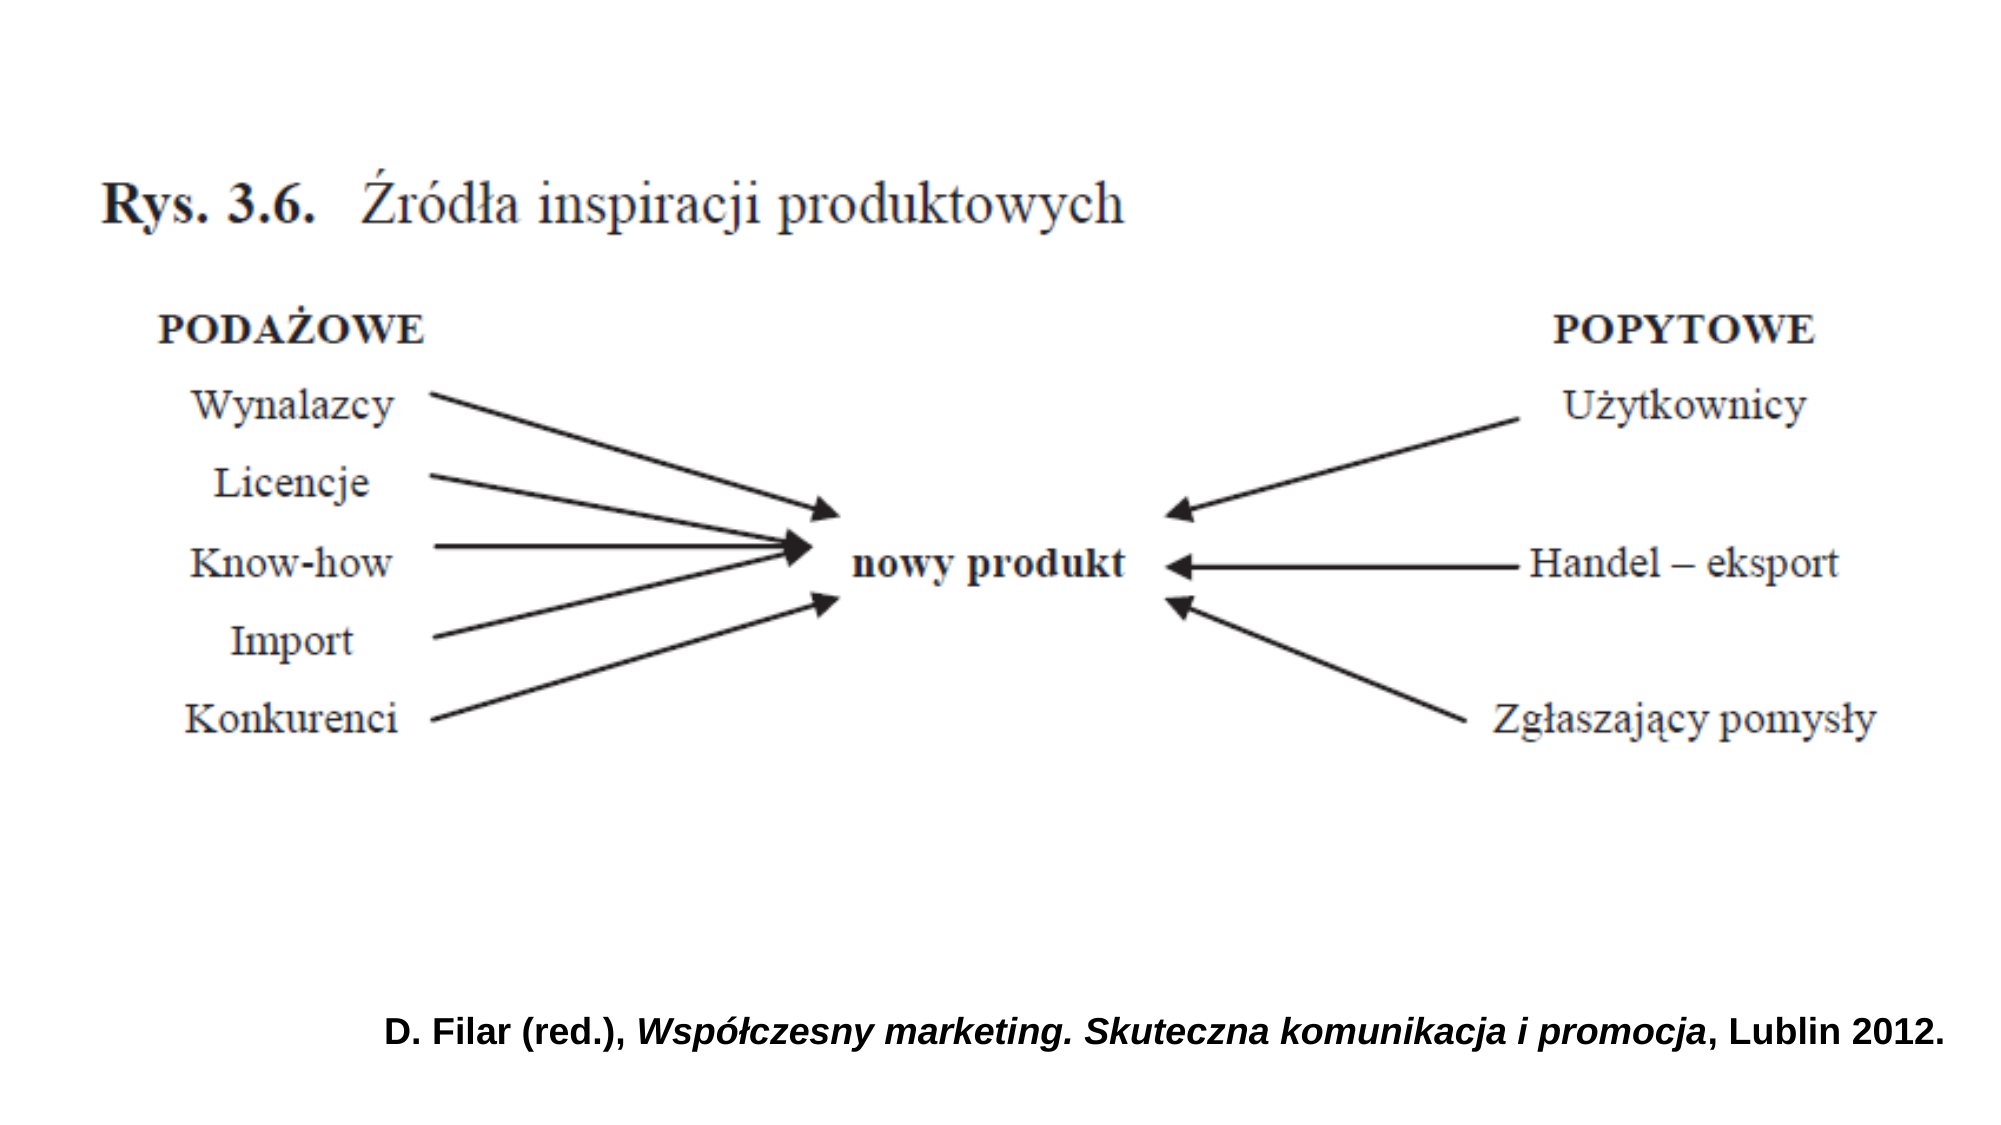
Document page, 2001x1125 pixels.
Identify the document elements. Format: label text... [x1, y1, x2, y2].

picture [85, 167, 1894, 771]
text_box D. Filar (red.), Współczesny marketing. Skuteczna komunikacja i promocja, Lublin 2012. [369, 999, 1975, 1060]
